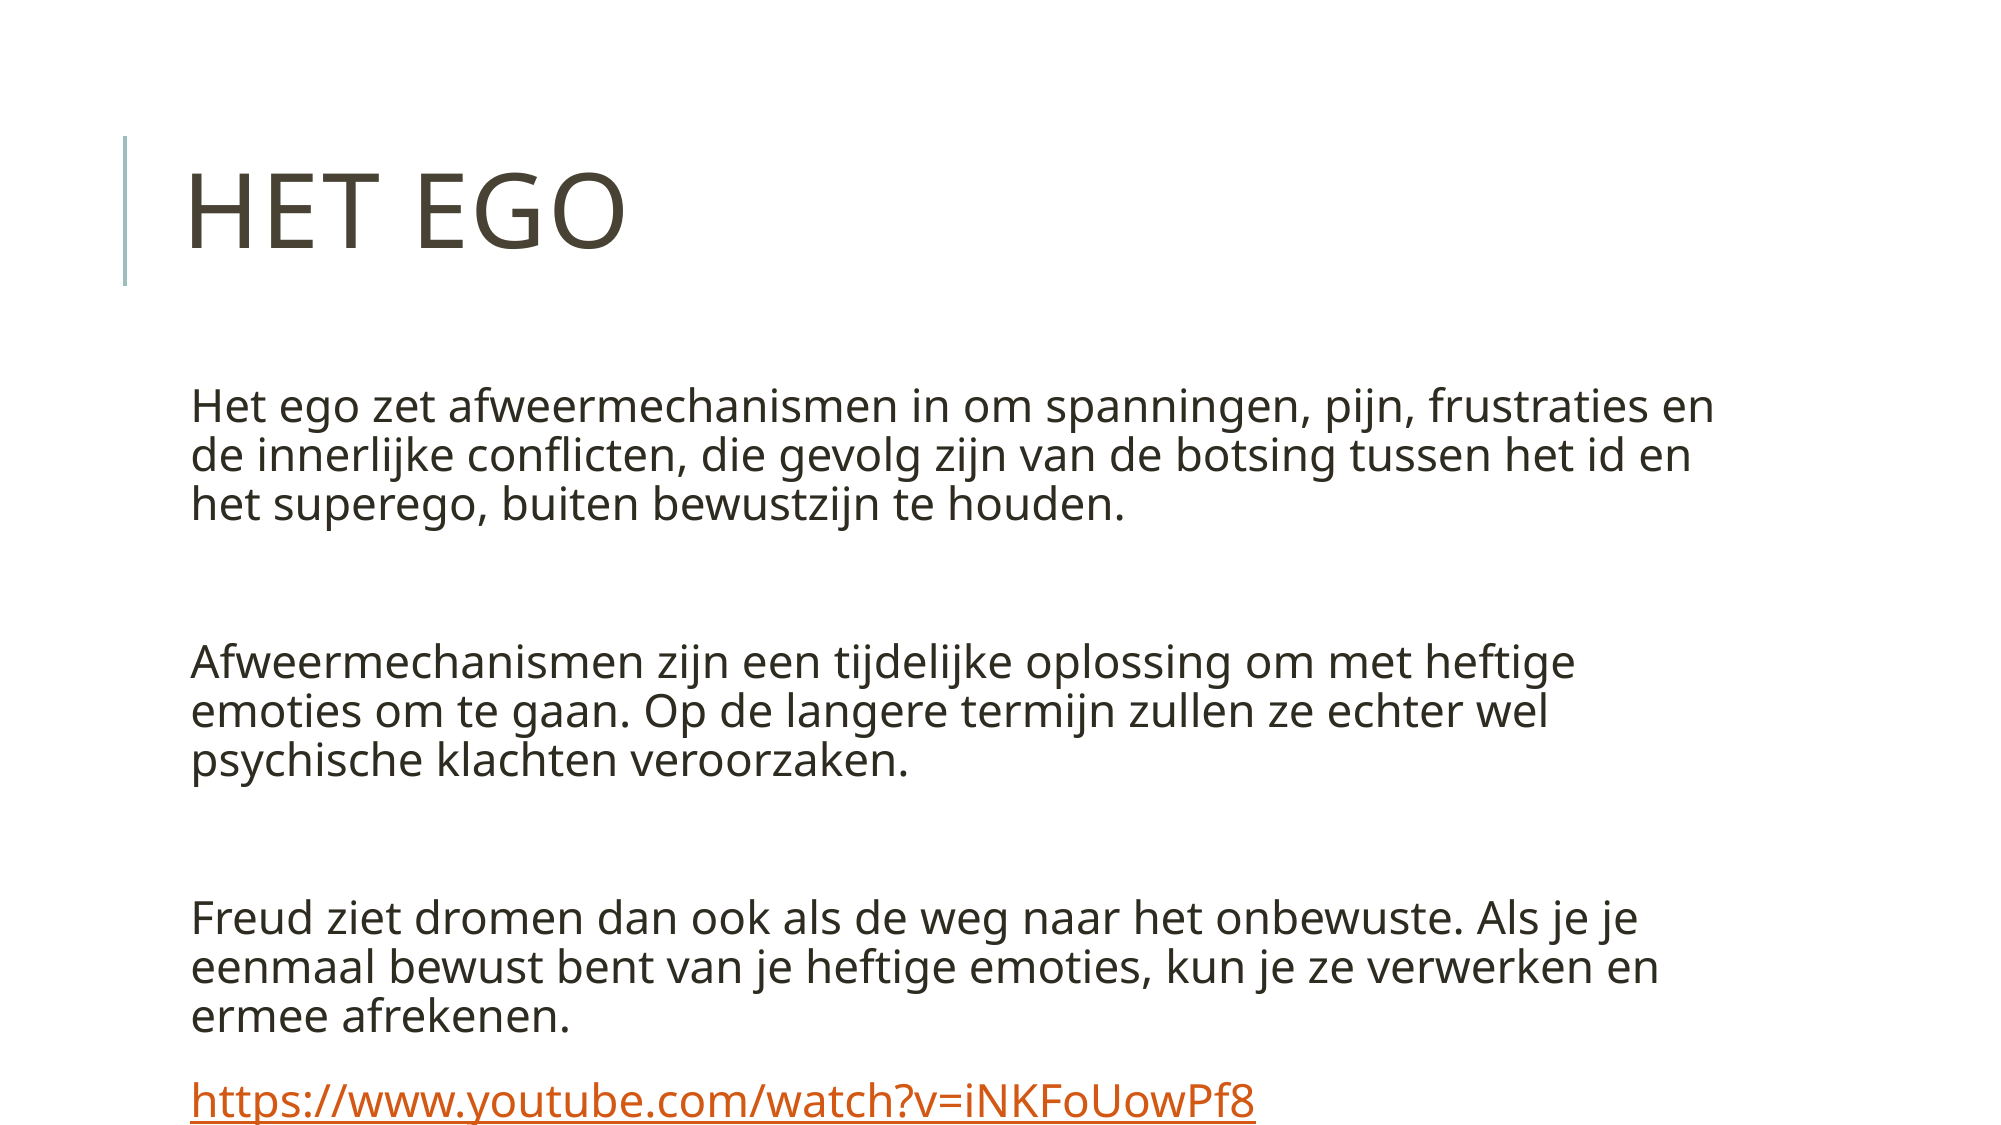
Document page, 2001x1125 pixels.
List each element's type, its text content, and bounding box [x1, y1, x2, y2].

title Het Ego [168, 96, 1763, 342]
list Het ego zet afweermechanismen in om spanningen, pijn, frustraties en de innerlijke conflicten, die gevolg zijn van de botsing tussen het id en het superego, buiten bewustzijn te houden. Afweermechanismen zijn een tijdelijke oplossing om met heftige emoties om te gaan. Op de langere termijn zullen ze echter wel psychische klachten veroorzaken. Freud ziet dromen dan ook als de weg naar het onbewuste. Als je je eenmaal bewust bent van je heftige emoties, kun je ze verwerken en ermee afrekenen. https://www.youtube.com/watch?v=iNKFoUowPf8 [168, 375, 1763, 1035]
